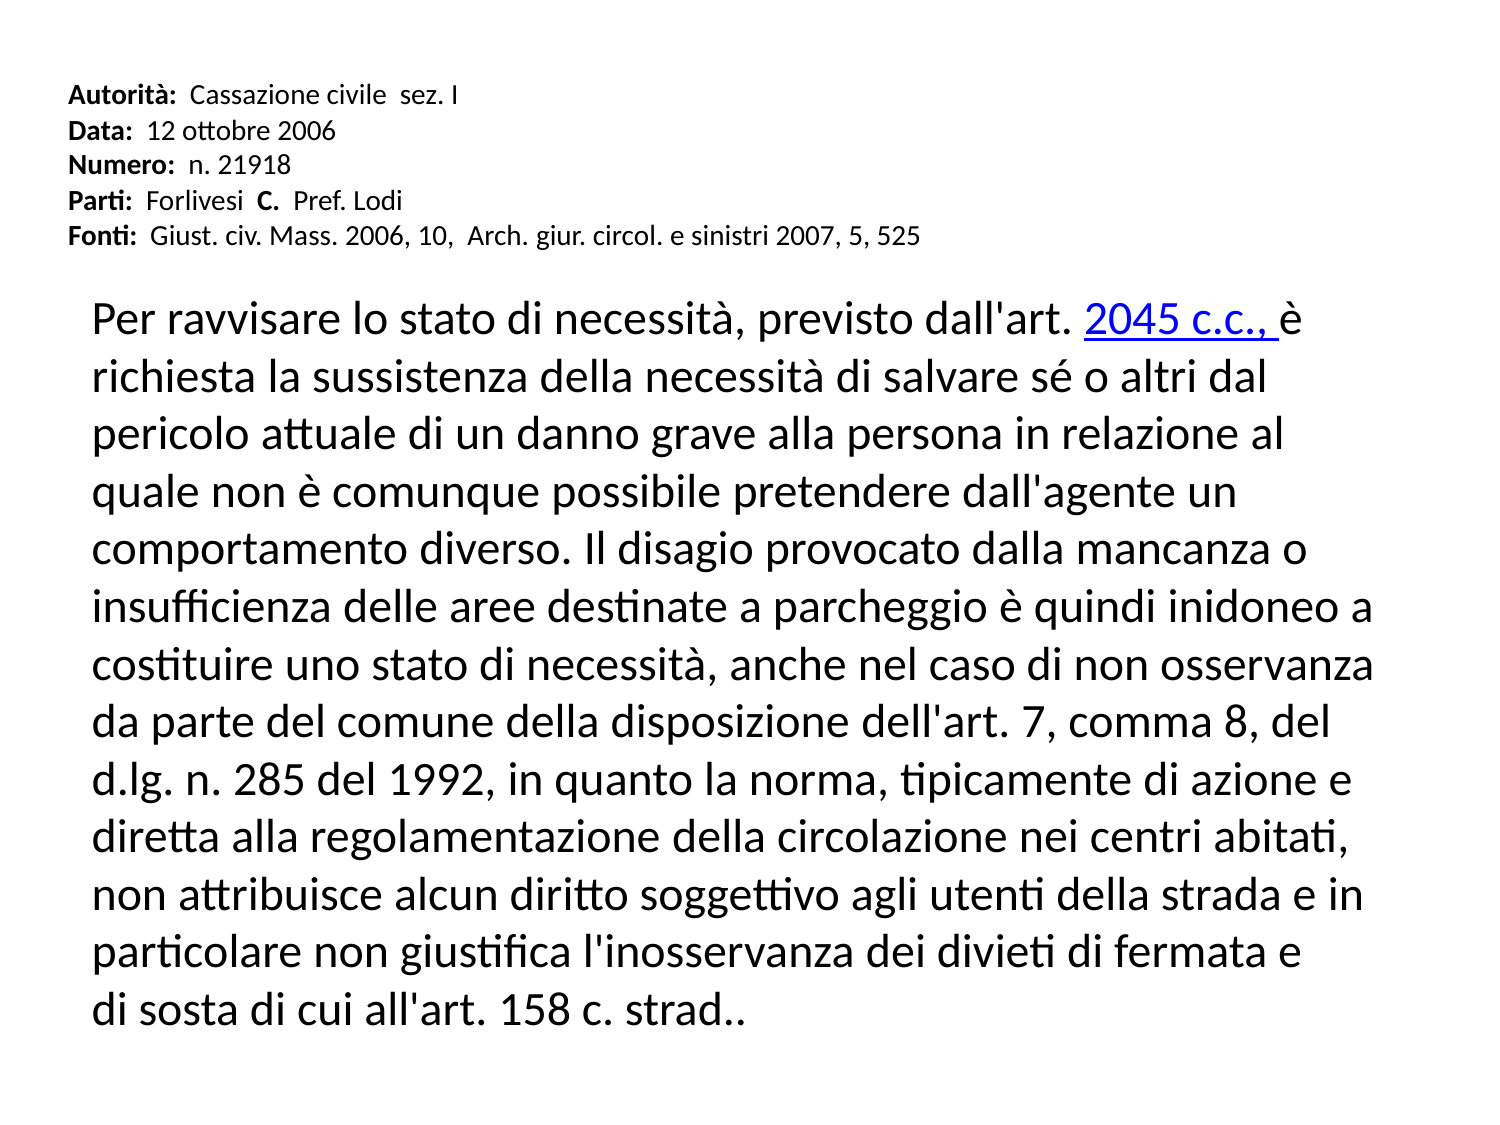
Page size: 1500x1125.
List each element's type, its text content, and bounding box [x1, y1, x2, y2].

subtitle Per ravvisare lo stato di necessità, previsto dall'art. 2045 c.c., è richiesta la sussistenza della necessità di salvare sé o altri dal pericolo attuale di un danno grave alla persona in relazione al quale non è comunque possibile pretendere dall'agente un comportamento diverso. Il disagio provocato dalla mancanza o insufficienza delle aree destinate a parcheggio è quindi inidoneo a costituire uno stato di necessità, anche nel caso di non osservanza da parte del comune della disposizione dell'art. 7, comma 8, del d.lg. n. 285 del 1992, in quanto la norma, tipicamente di azione e diretta alla regolamentazione della circolazione nei centri abitati, non attribuisce alcun diritto soggettivo agli utenti della strada e in particolare non giustifica l'inosservanza dei divieti di fermata e di sosta di cui all'art. 158 c. strad.. [76, 278, 1400, 1047]
title Autorità: Cassazione civile sez. I Data: 12 ottobre 2006 Numero: n. 21918 Parti: Forlivesi C. Pref. Lodi Fonti: Giust. civ. Mass. 2006, 10, Arch. giur. circol. e sinistri 2007, 5, 525 [53, 42, 1329, 284]
